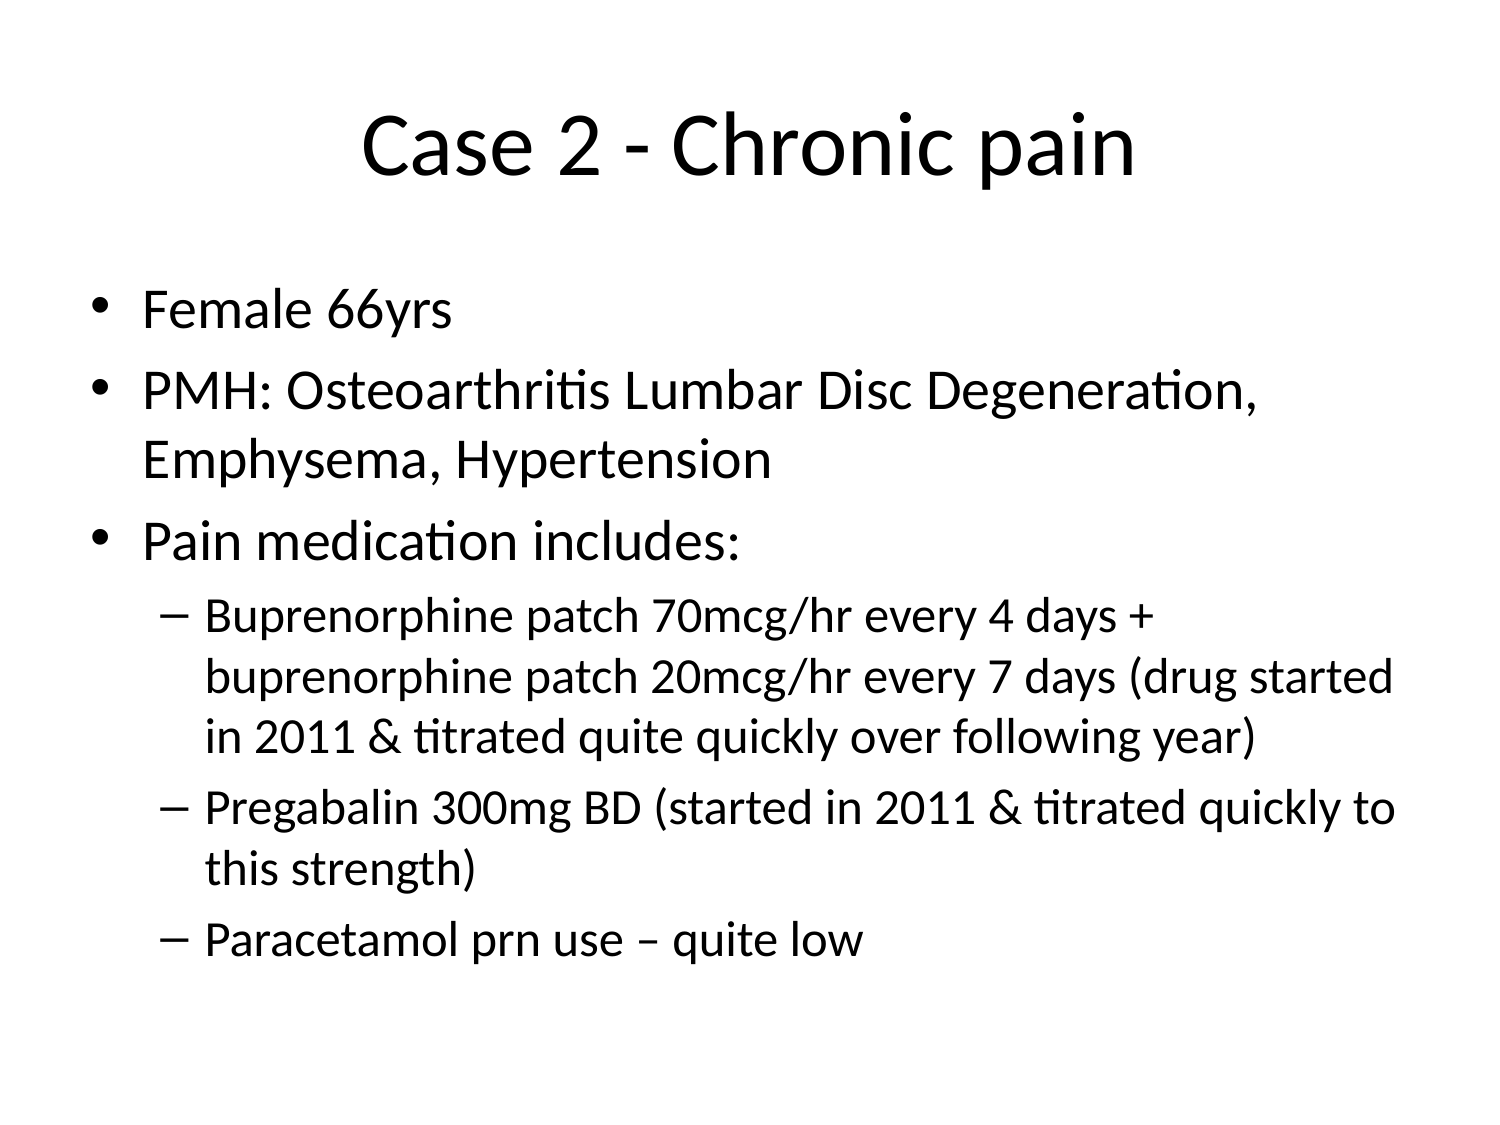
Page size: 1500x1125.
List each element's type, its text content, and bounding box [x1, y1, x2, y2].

list Female 66yrs PMH: Osteoarthritis Lumbar Disc Degeneration, Emphysema, Hypertension Pain medication includes: Buprenorphine patch 70mcg/hr every 4 days + buprenorphine patch 20mcg/hr every 7 days (drug started in 2011 & titrated quite quickly over following year) Pregabalin 300mg BD (started in 2011 & titrated quickly to this strength) Paracetamol prn use – quite low [75, 262, 1425, 1005]
title Case 2 - Chronic pain [75, 45, 1425, 233]
